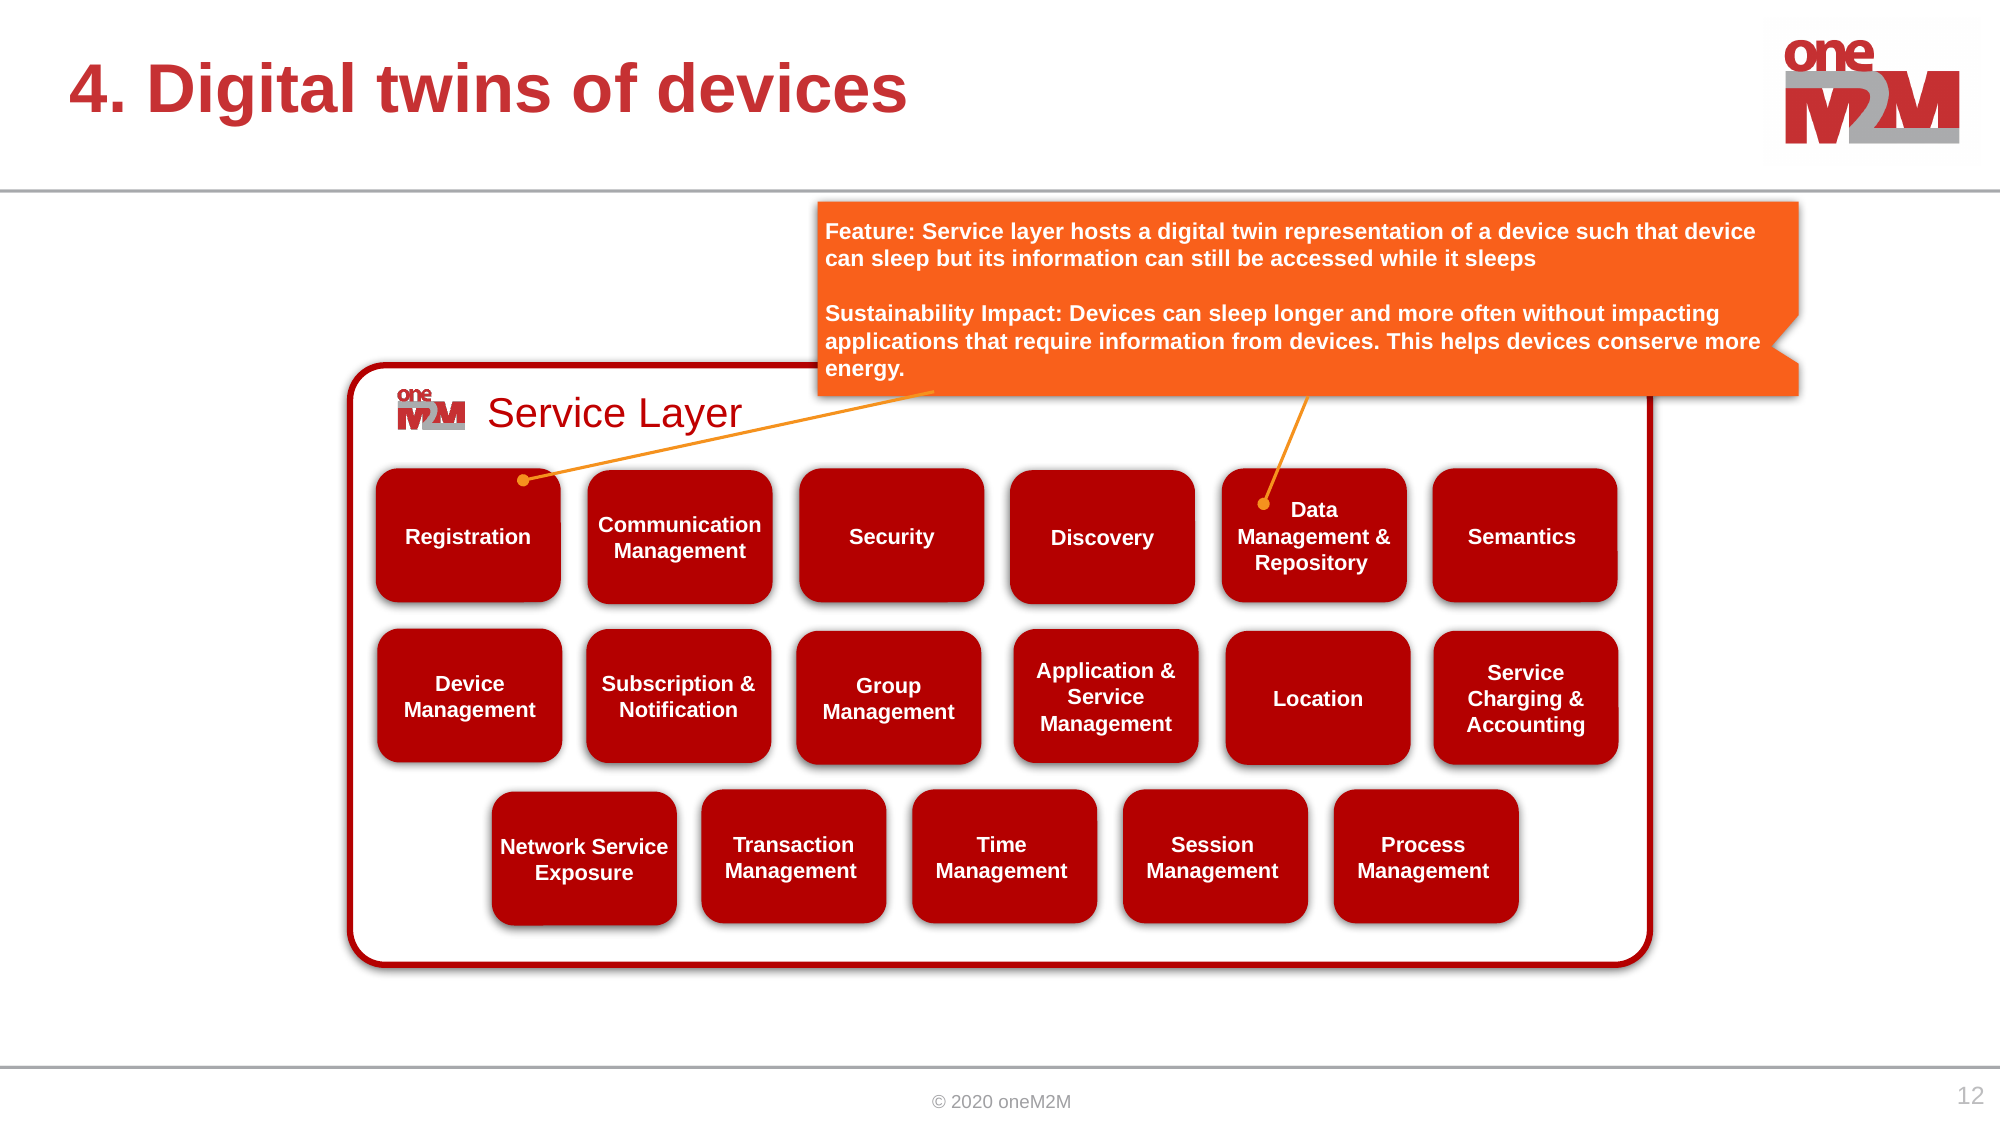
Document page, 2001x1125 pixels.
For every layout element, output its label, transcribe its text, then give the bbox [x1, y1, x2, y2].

slide_number 12 [1918, 1065, 2000, 1125]
title 4. Digital twins of devices [54, 45, 1532, 219]
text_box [523, 391, 935, 481]
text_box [1263, 396, 1308, 504]
text_box Feature: Service layer hosts a digital twin representation of a device such that device can sleep but its information can still be accessed while it sleeps Sustainability Impact: Devices can sleep longer and more often without impacting applications that require information from devices. This helps devices conserve more energy. [817, 201, 1799, 397]
picture [1763, 17, 1981, 166]
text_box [349, 365, 1650, 965]
